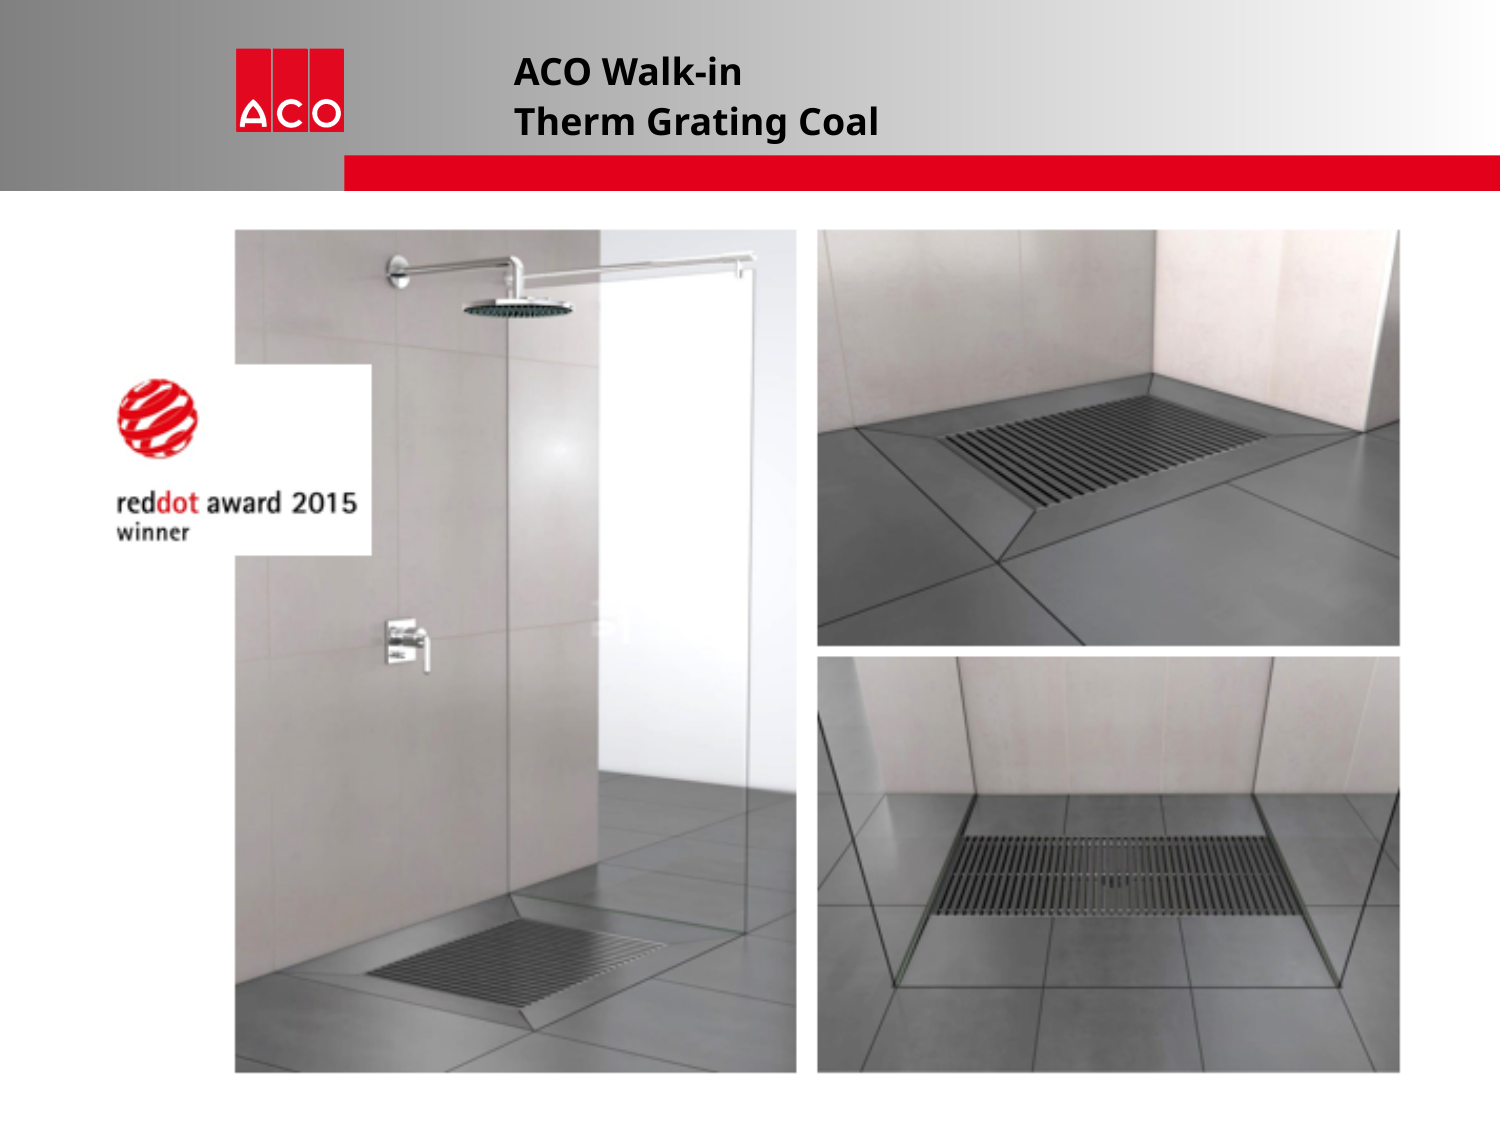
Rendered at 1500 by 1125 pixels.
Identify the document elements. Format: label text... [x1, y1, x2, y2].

title ACO Walk-in Therm Grating Coal [513, 65, 1459, 143]
picture [19, 224, 1413, 1087]
